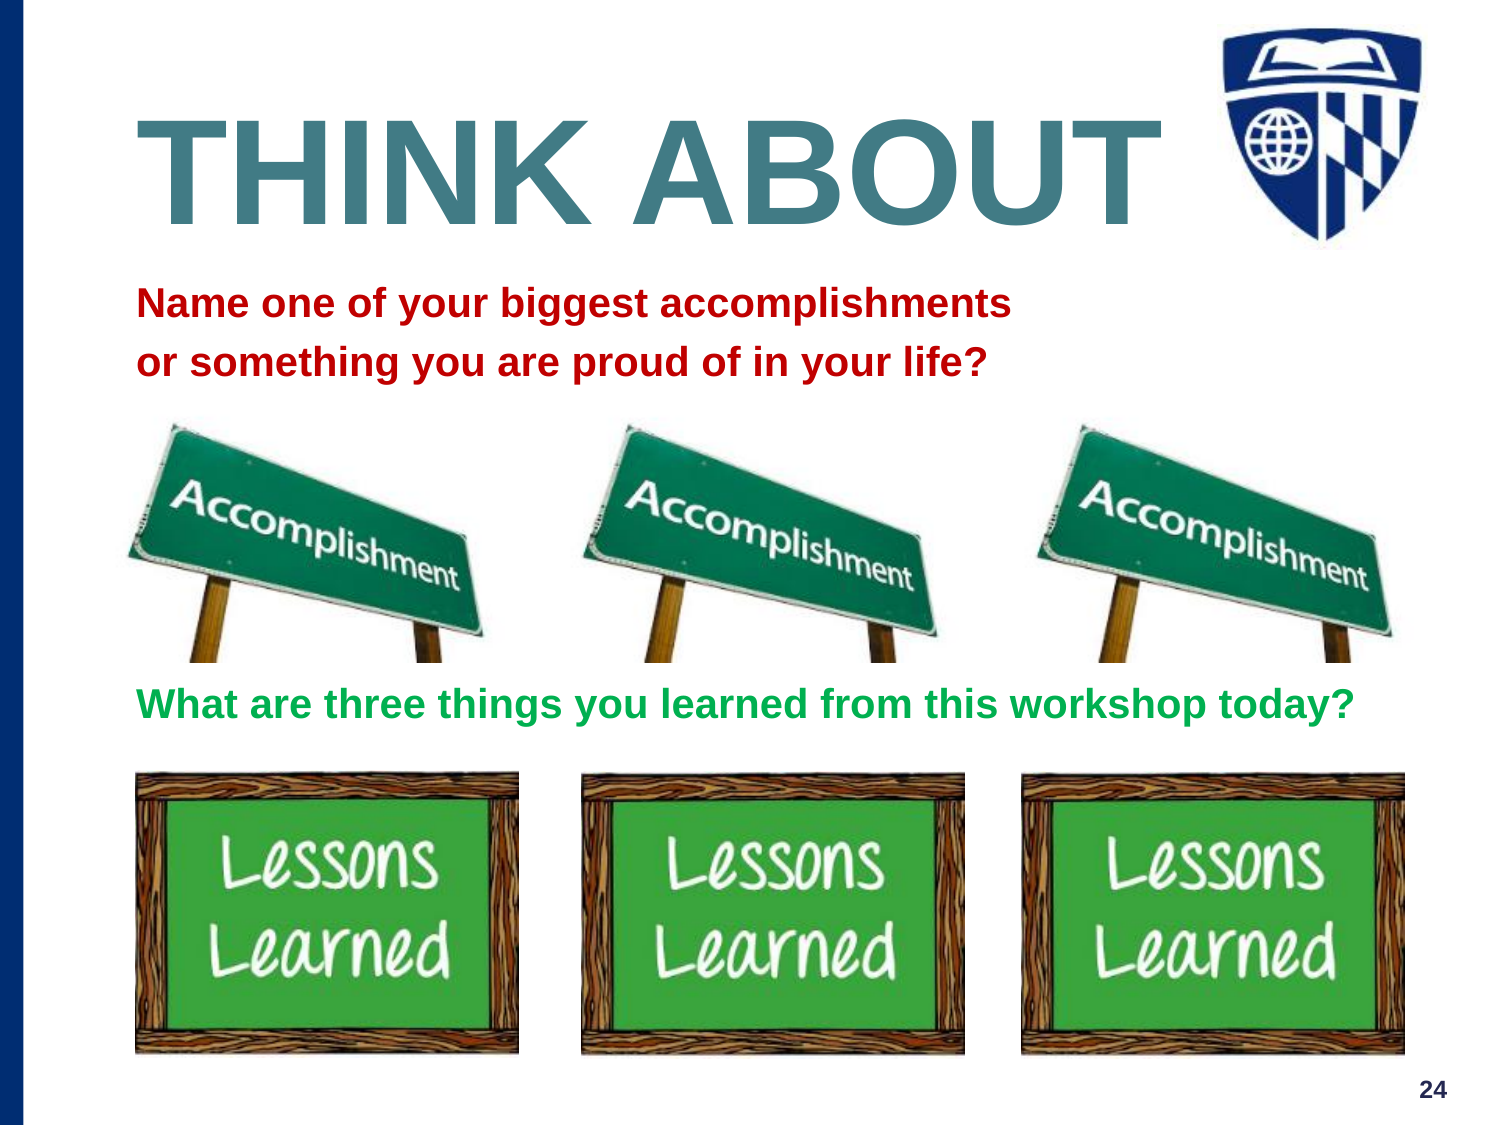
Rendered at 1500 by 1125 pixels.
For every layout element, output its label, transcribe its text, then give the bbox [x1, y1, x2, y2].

picture [1013, 392, 1420, 664]
picture [558, 392, 966, 664]
picture [104, 391, 511, 663]
picture [1217, 24, 1428, 67]
list THINK ABOUT Name one of your biggest accomplishments or something you are proud of in your life? What are three things you learned from this workshop today? [46, 67, 1474, 1103]
picture [1020, 770, 1405, 1059]
picture [135, 769, 520, 1058]
slide_number 24 [1404, 1058, 1500, 1119]
picture [581, 770, 966, 1059]
